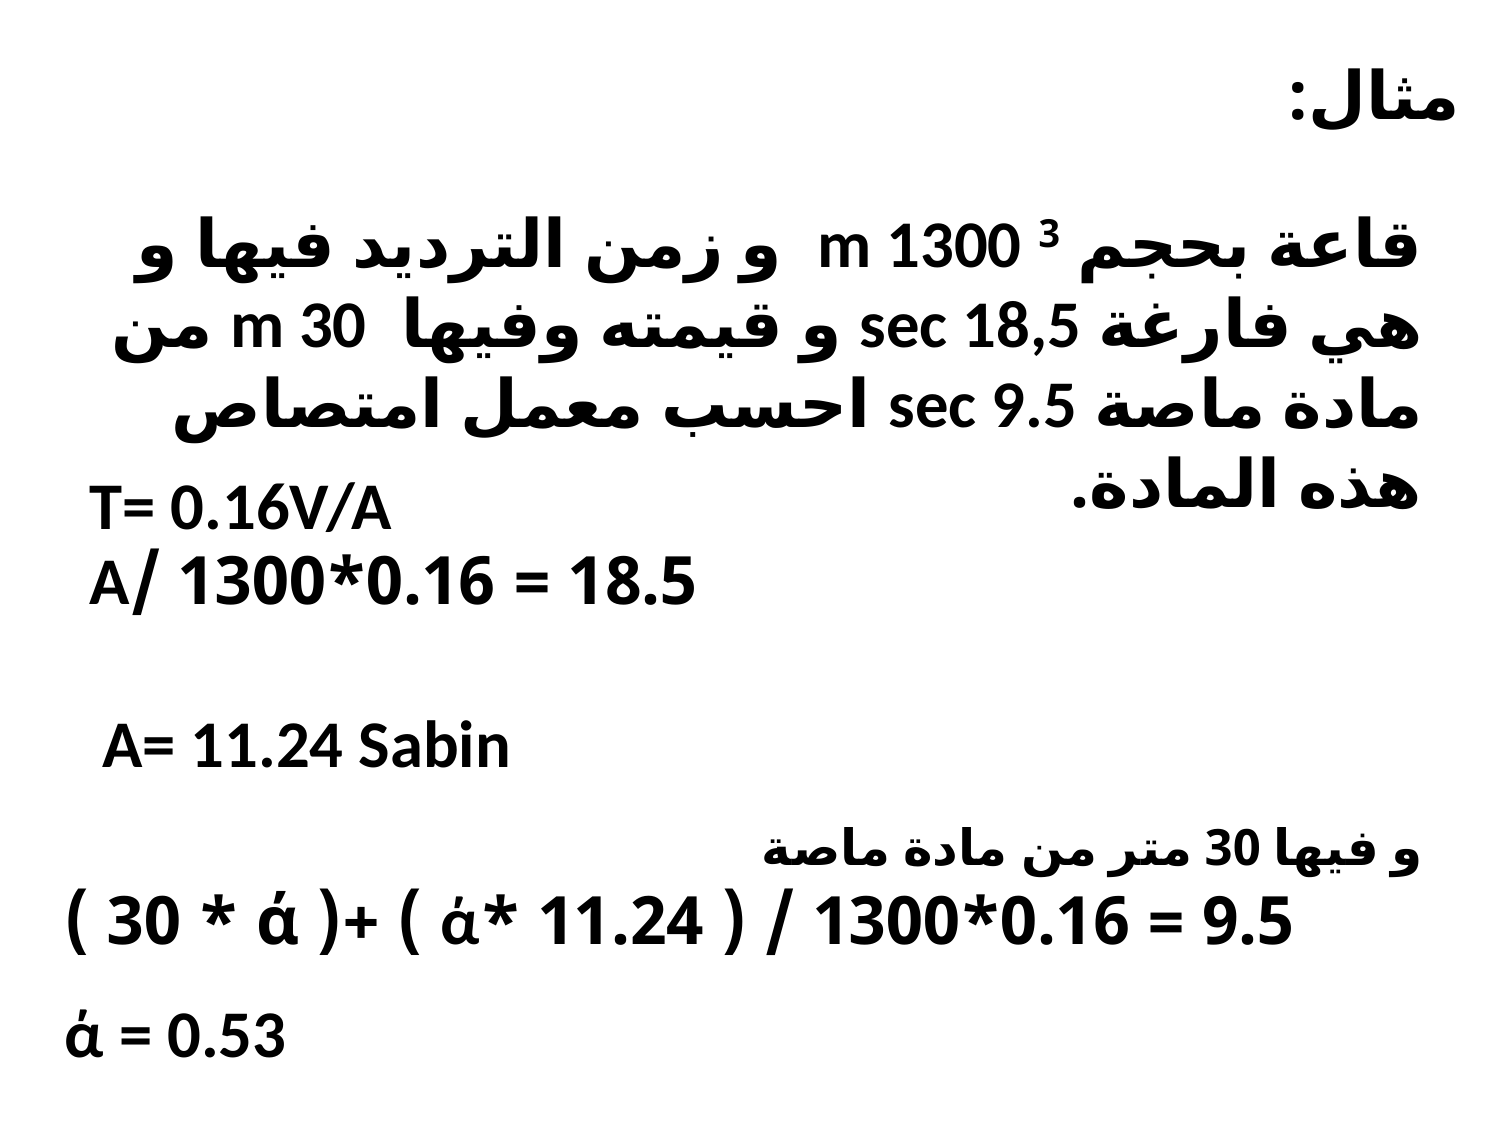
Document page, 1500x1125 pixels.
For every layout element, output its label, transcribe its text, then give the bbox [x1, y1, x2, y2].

text_box 18.5 = 0.16*1300 /A [75, 530, 1450, 626]
text_box T= 0.16V/A [74, 455, 1438, 551]
text_box ά = 0.53 [49, 983, 738, 1078]
text_box مثال: [799, 45, 1475, 141]
text_box 9.5 = 0.16*1300 / ( 11.24 *ά ) +( 30 * ά ) [50, 870, 1425, 966]
text_box قاعة بحجم 3 m 1300 و زمن الترديد فيها و هي فارغة sec 18,5 و قيمته وفيها m 30 من مادة ماصة sec 9.5 احسب معمل امتصاص هذه المادة. [87, 193, 1438, 455]
text_box و فيها 30 متر من مادة ماصة [74, 807, 1438, 883]
text_box A= 11.24 Sabin [87, 693, 1450, 788]
